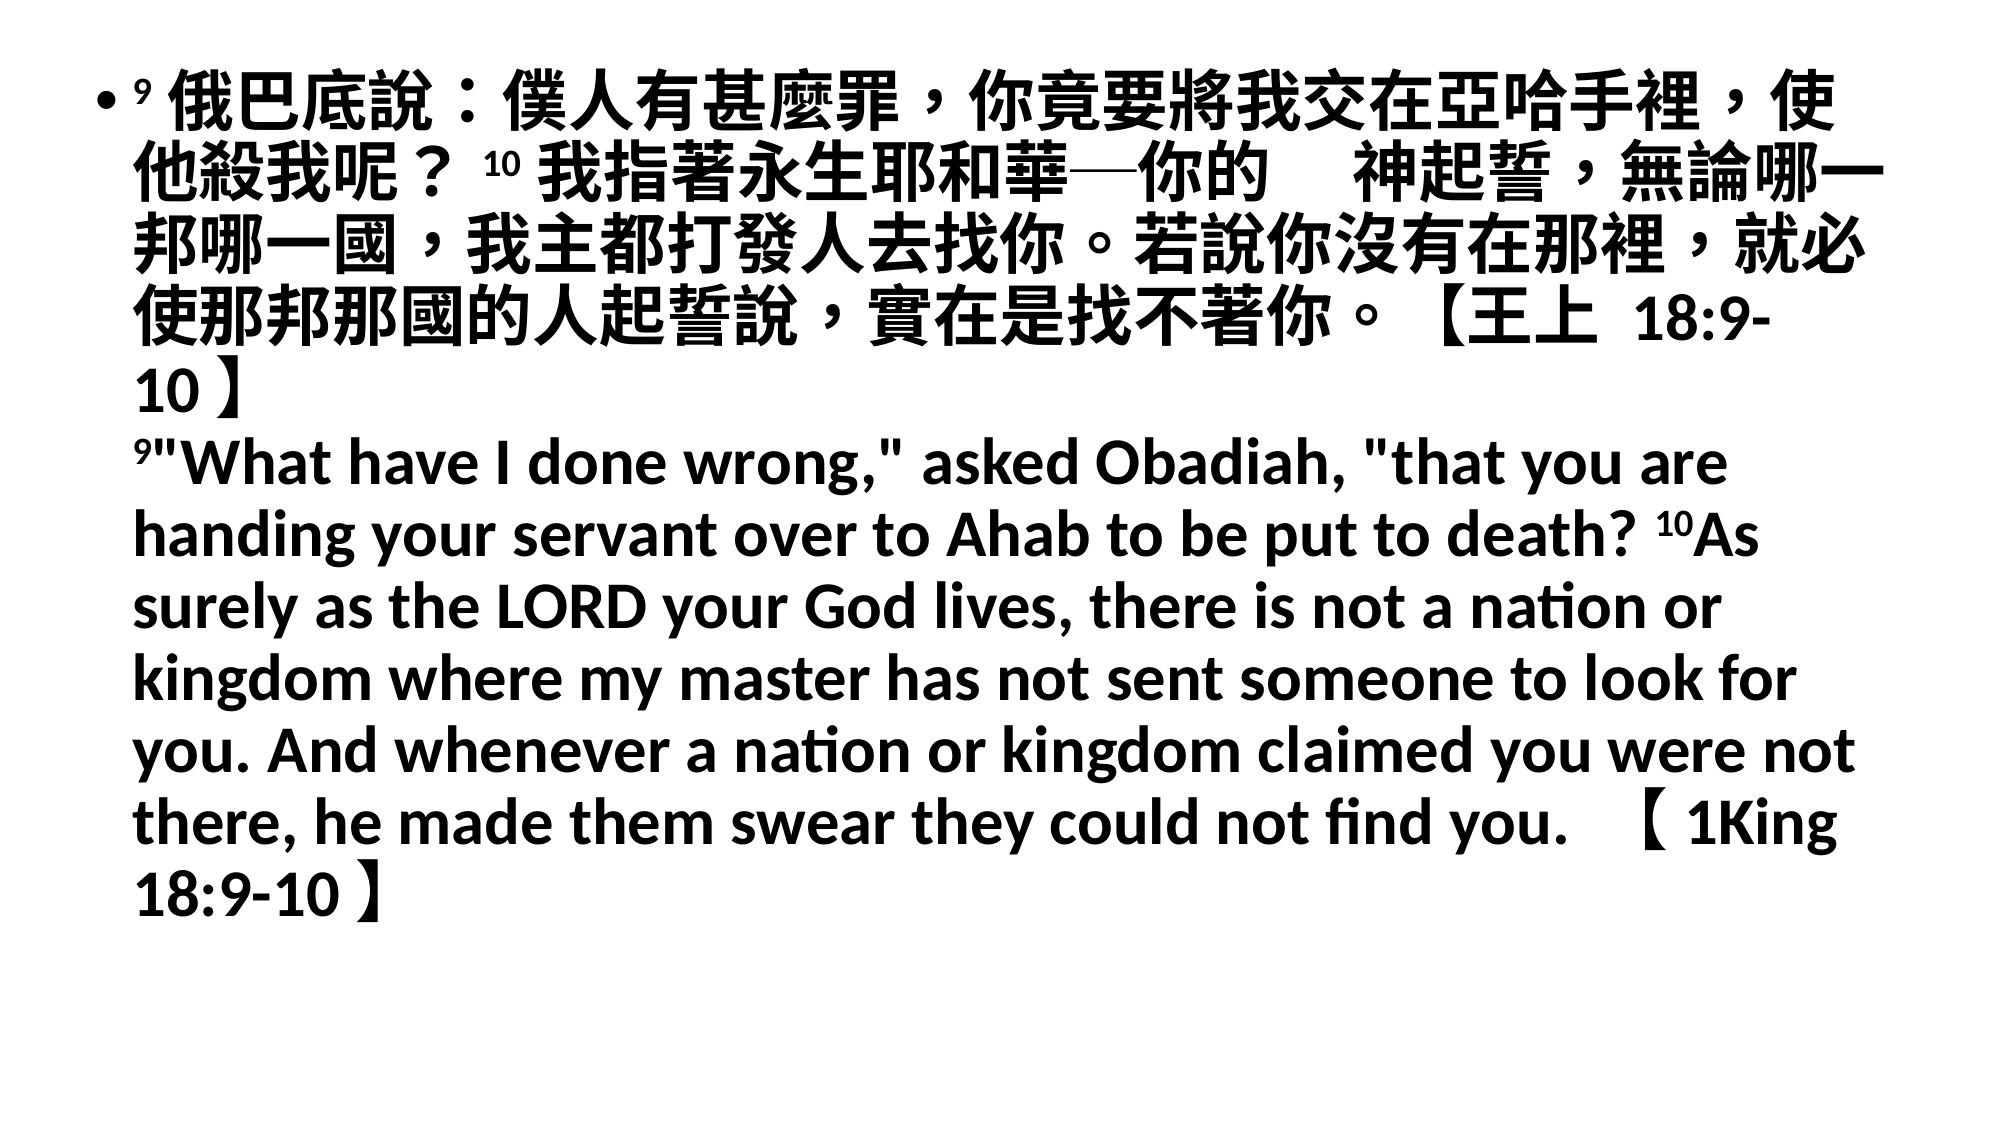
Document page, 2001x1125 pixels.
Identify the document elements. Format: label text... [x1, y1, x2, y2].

list 9俄巴底說：僕人有甚麼罪，你竟要將我交在亞哈手裡，使他殺我呢？10我指著永生耶和華─你的 神起誓，無論哪一邦哪一國，我主都打發人去找你。若說你沒有在那裡，就必使那邦那國的人起誓說，實在是找不著你。【王上 18:9-10】 9"What have I done wrong," asked Obadiah, "that you are handing your servant over to Ahab to be put to death? 10As surely as the LORD your God lives, there is not a nation or kingdom where my master has not sent someone to look for you. And whenever a nation or kingdom claimed you were not there, he made them swear they could not find you. 【1King 18:9-10】 [79, 59, 1904, 1064]
